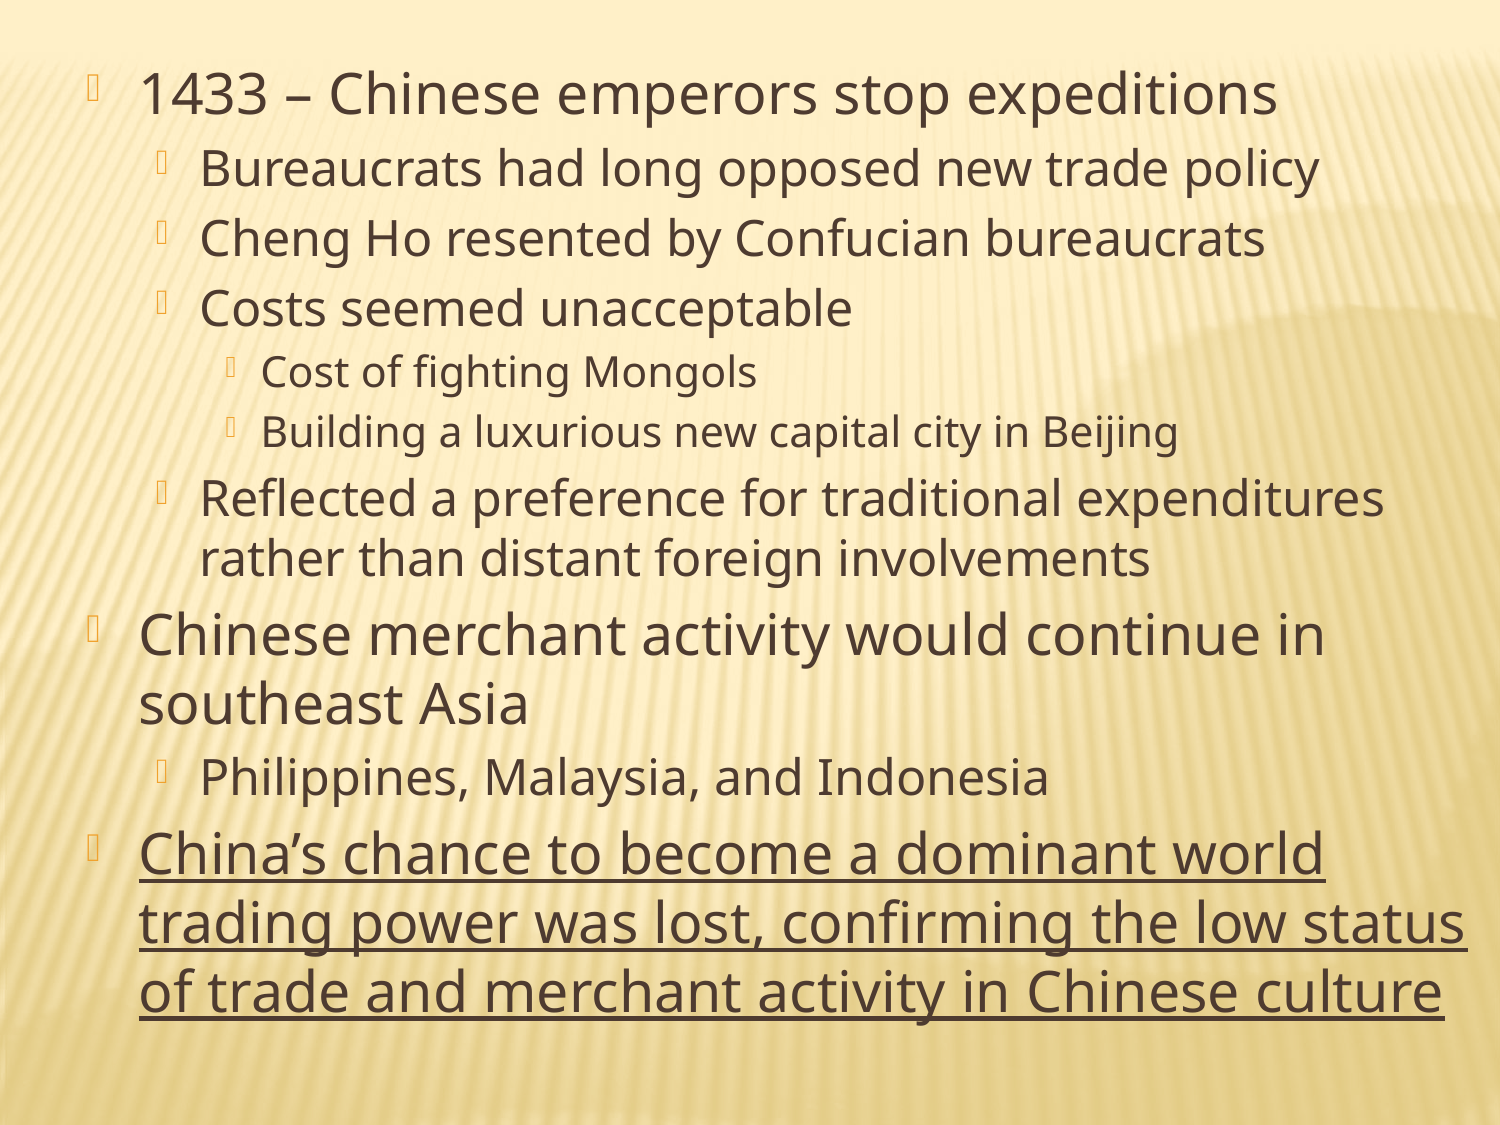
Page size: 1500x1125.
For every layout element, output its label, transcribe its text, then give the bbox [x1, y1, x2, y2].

list 1433 – Chinese emperors stop expeditions Bureaucrats had long opposed new trade policy Cheng Ho resented by Confucian bureaucrats Costs seemed unacceptable Cost of fighting Mongols Building a luxurious new capital city in Beijing Reflected a preference for traditional expenditures rather than distant foreign involvements Chinese merchant activity would continue in southeast Asia Philippines, Malaysia, and Indonesia China’s chance to become a dominant world trading power was lost, confirming the low status of trade and merchant activity in Chinese culture [71, 50, 1497, 1063]
